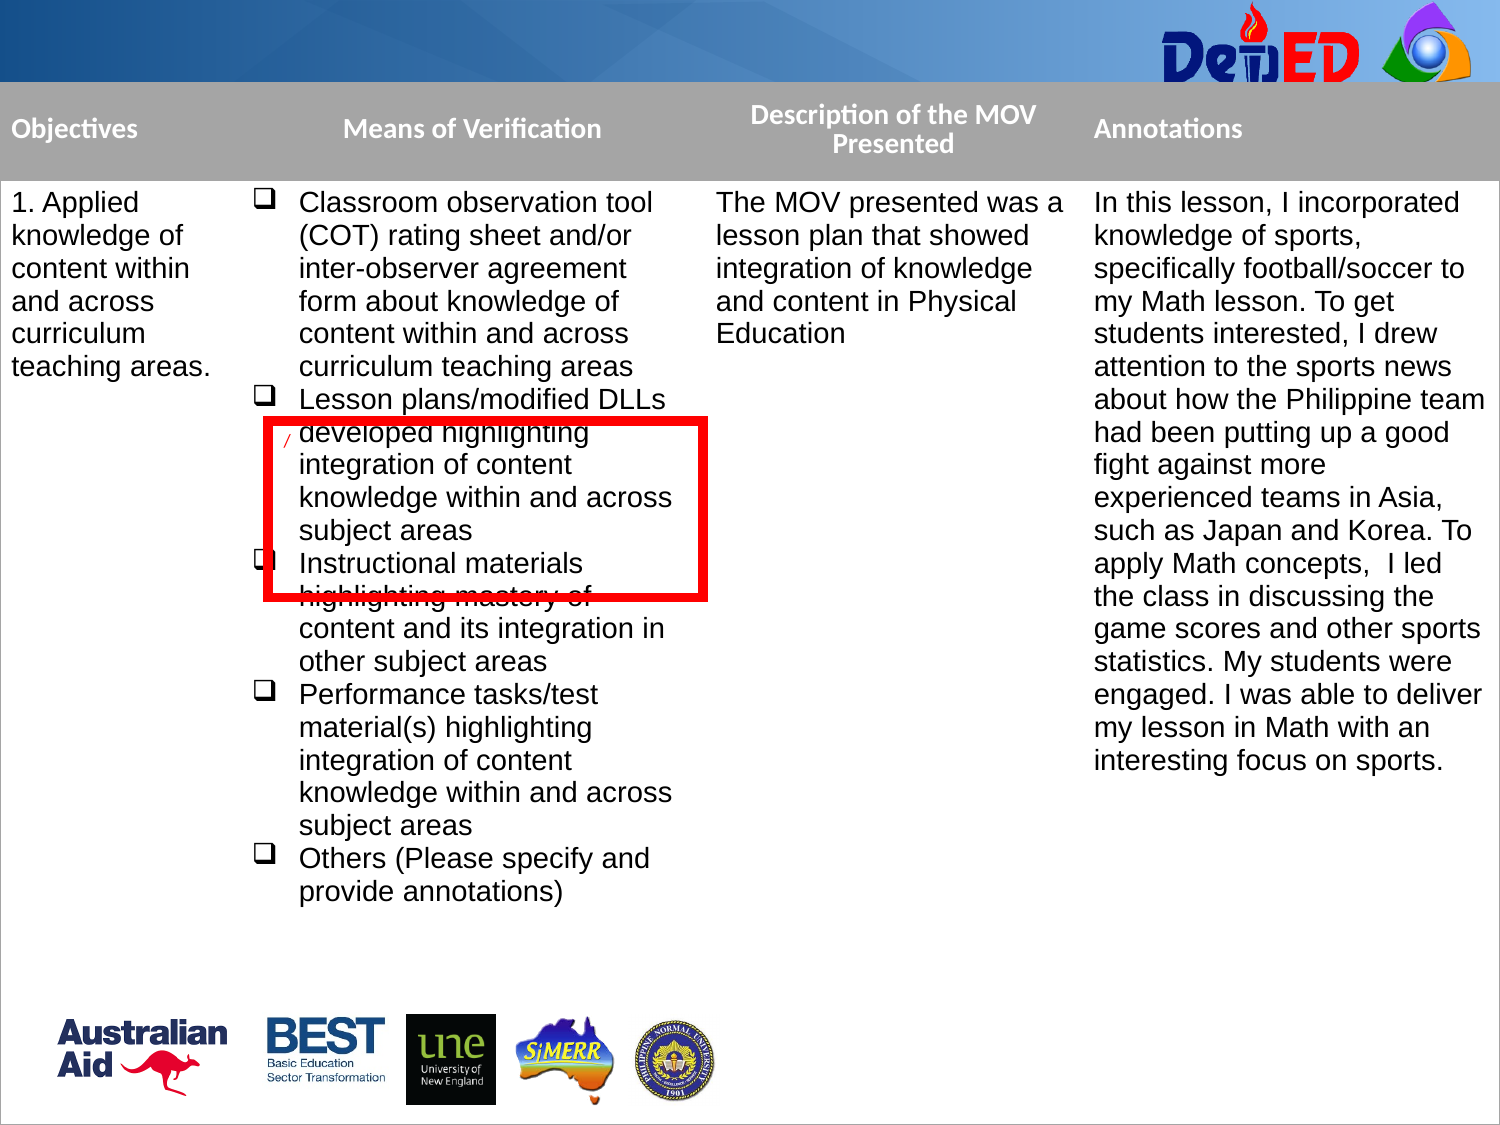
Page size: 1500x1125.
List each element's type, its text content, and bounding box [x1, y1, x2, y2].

picture [1379, 0, 1475, 82]
table_header Annotations [1083, 83, 1499, 180]
table_cell The MOV presented was a lesson plan that showed integration of knowledge and content in Physical Education [705, 181, 1083, 1124]
table_cell In this lesson, I incorporated knowledge of sports, specifically football/soccer to my Math lesson. To get students interested, I drew attention to the sports news about how the Philippine team had been putting up a good fight against more experienced teams in Asia, such as Japan and Korea. To apply Math concepts, I led the class in discussing the game scores and other sports statistics. My students were engaged. I was able to deliver my lesson in Math with an interesting focus on sports. [1083, 181, 1499, 1124]
table_cell Classroom observation tool (COT) rating sheet and/or inter-observer agreement form about knowledge of content within and across curriculum teaching areas Lesson plans/modified DLLs developed highlighting integration of content knowledge within and across subject areas Instructional materials highlighting mastery of content and its integration in other subject areas Performance tasks/test material(s) highlighting integration of content knowledge within and across subject areas Others (Please specify and provide annotations) [241, 181, 705, 1124]
table_cell 1. Applied knowledge of content within and across curriculum teaching areas. [1, 181, 241, 1124]
table_header Objectives [1, 83, 241, 180]
table_header Description of the MOV Presented [705, 83, 1083, 180]
text_box [267, 420, 704, 598]
picture [1162, 1, 1359, 82]
table_header Means of Verification [241, 83, 705, 180]
